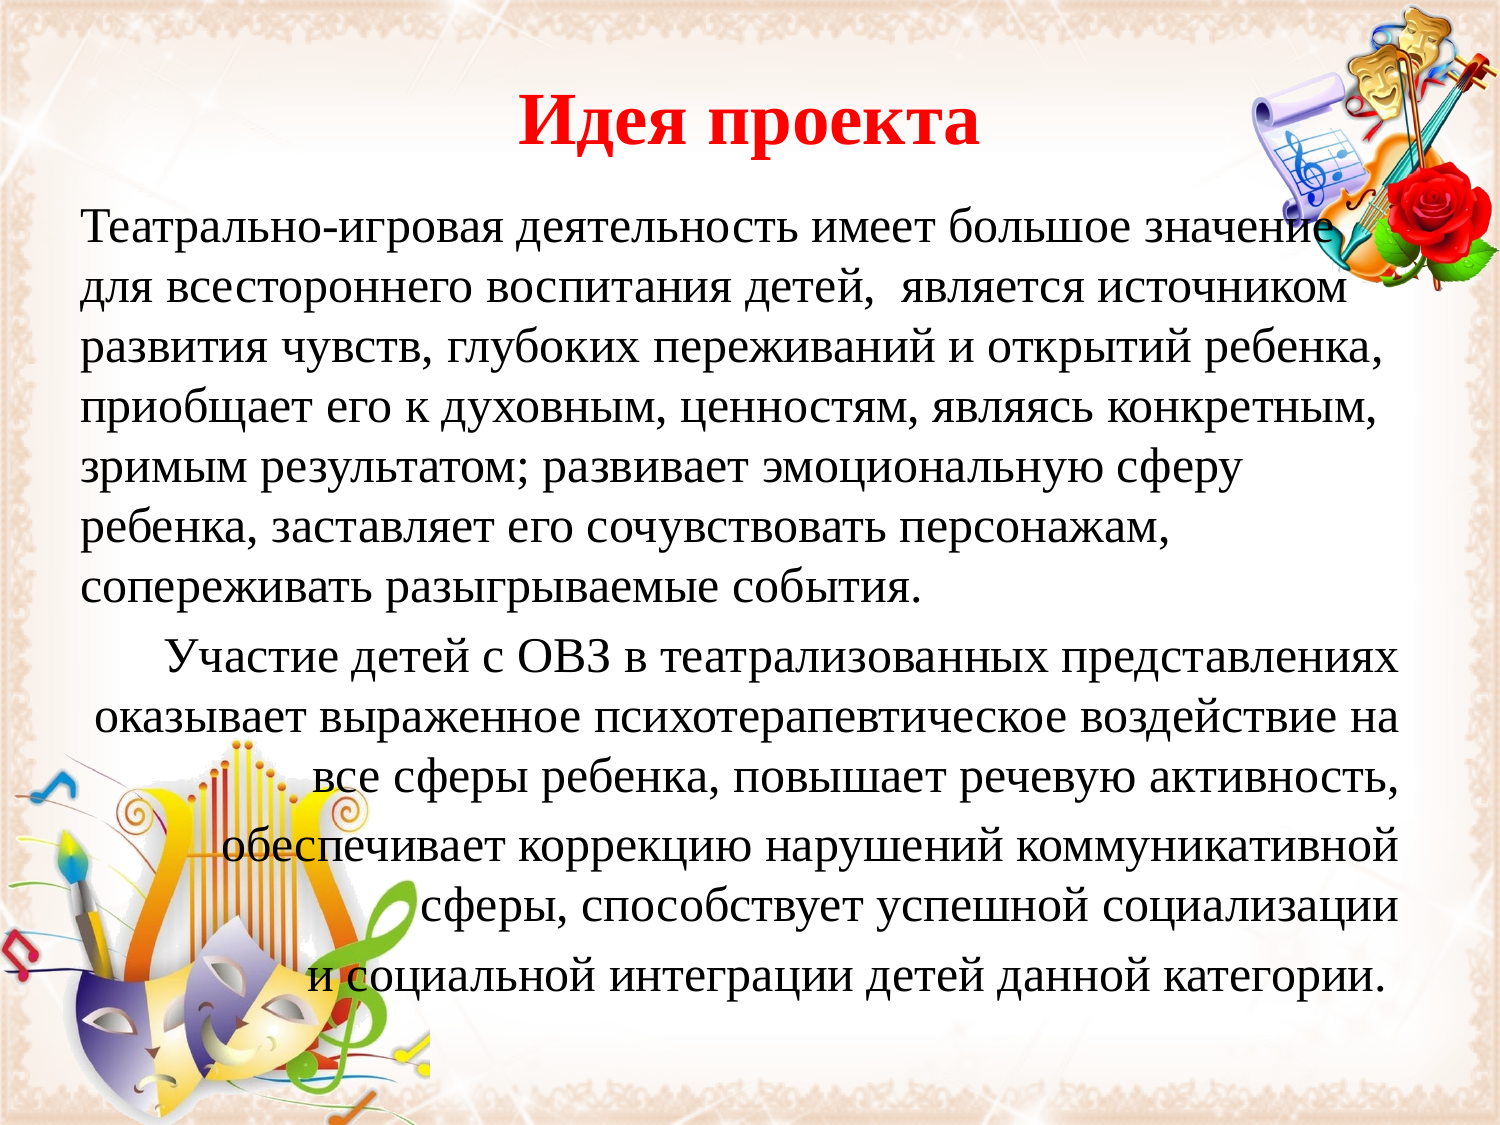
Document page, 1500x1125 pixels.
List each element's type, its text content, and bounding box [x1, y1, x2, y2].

picture [0, 715, 430, 1125]
list Театрально-игровая деятельность имеет большое значение для всестороннего воспитания детей, является источником развития чувств, глубоких переживаний и открытий ребенка, приобщает его к духовным, ценностям, являясь конкретным, зримым результатом; развивает эмоциональную сферу ребенка, заставляет его сочувствовать персонажам, сопереживать разыгрываемые события. Участие детей с ОВЗ в театрализованных представлениях оказывает выраженное психотерапевтическое воздействие на все сферы ребенка, повышает речевую активность, обеспечивает коррекцию нарушений коммуникативной сферы, способствует успешной социализации и социальной интеграции детей данной категории. [64, 184, 1415, 982]
title Идея проекта [75, 45, 1425, 185]
picture [1246, 0, 1500, 294]
